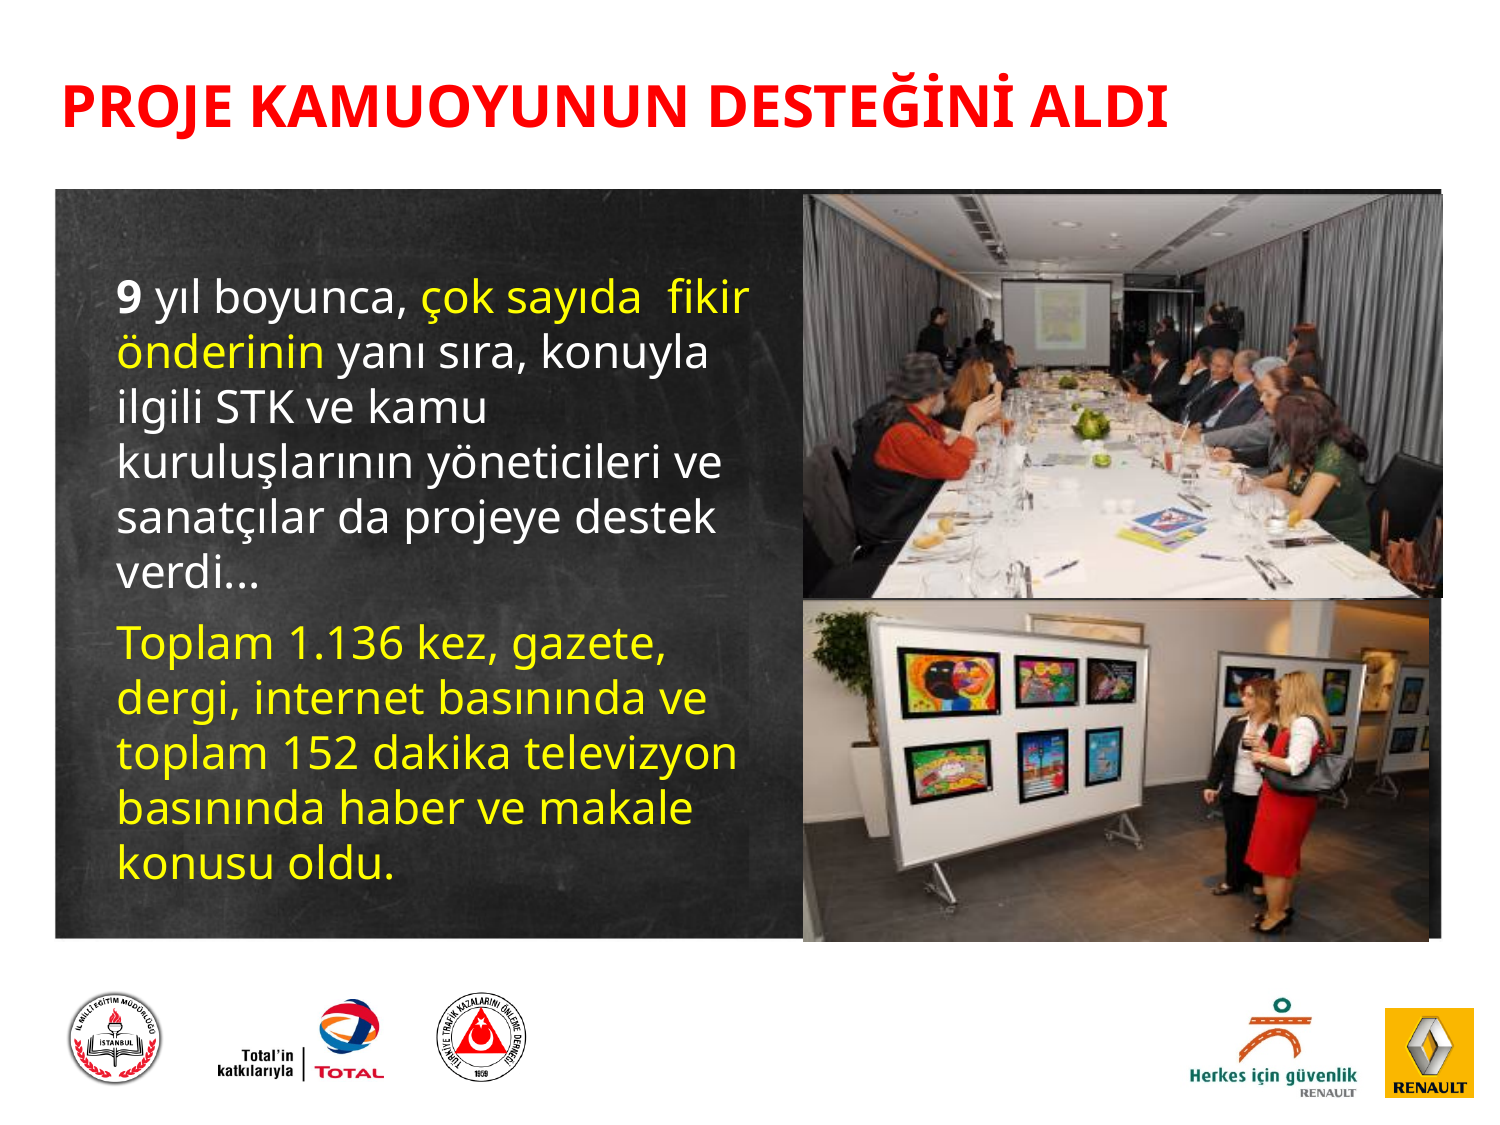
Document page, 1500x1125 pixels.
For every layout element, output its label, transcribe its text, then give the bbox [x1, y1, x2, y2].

picture [803, 599, 1429, 943]
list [803, 194, 1443, 599]
list 9 yıl boyunca, çok sayıda fikir önderinin yanı sıra, konuyla ilgili STK ve kamu kuruluşlarının yöneticileri ve sanatçılar da projeye destek verdi... Toplam 1.136 kez, gazete, dergi, internet basınında ve toplam 152 dakika televizyon basınında haber ve makale konusu oldu. [54, 189, 804, 943]
picture [1385, 1008, 1474, 1098]
picture [430, 987, 531, 1088]
picture [218, 999, 384, 1082]
picture [64, 987, 166, 1088]
picture [1180, 988, 1364, 1107]
title PROJE KAMUOYUNUN DESTEĞİNİ ALDI [54, 39, 1443, 169]
